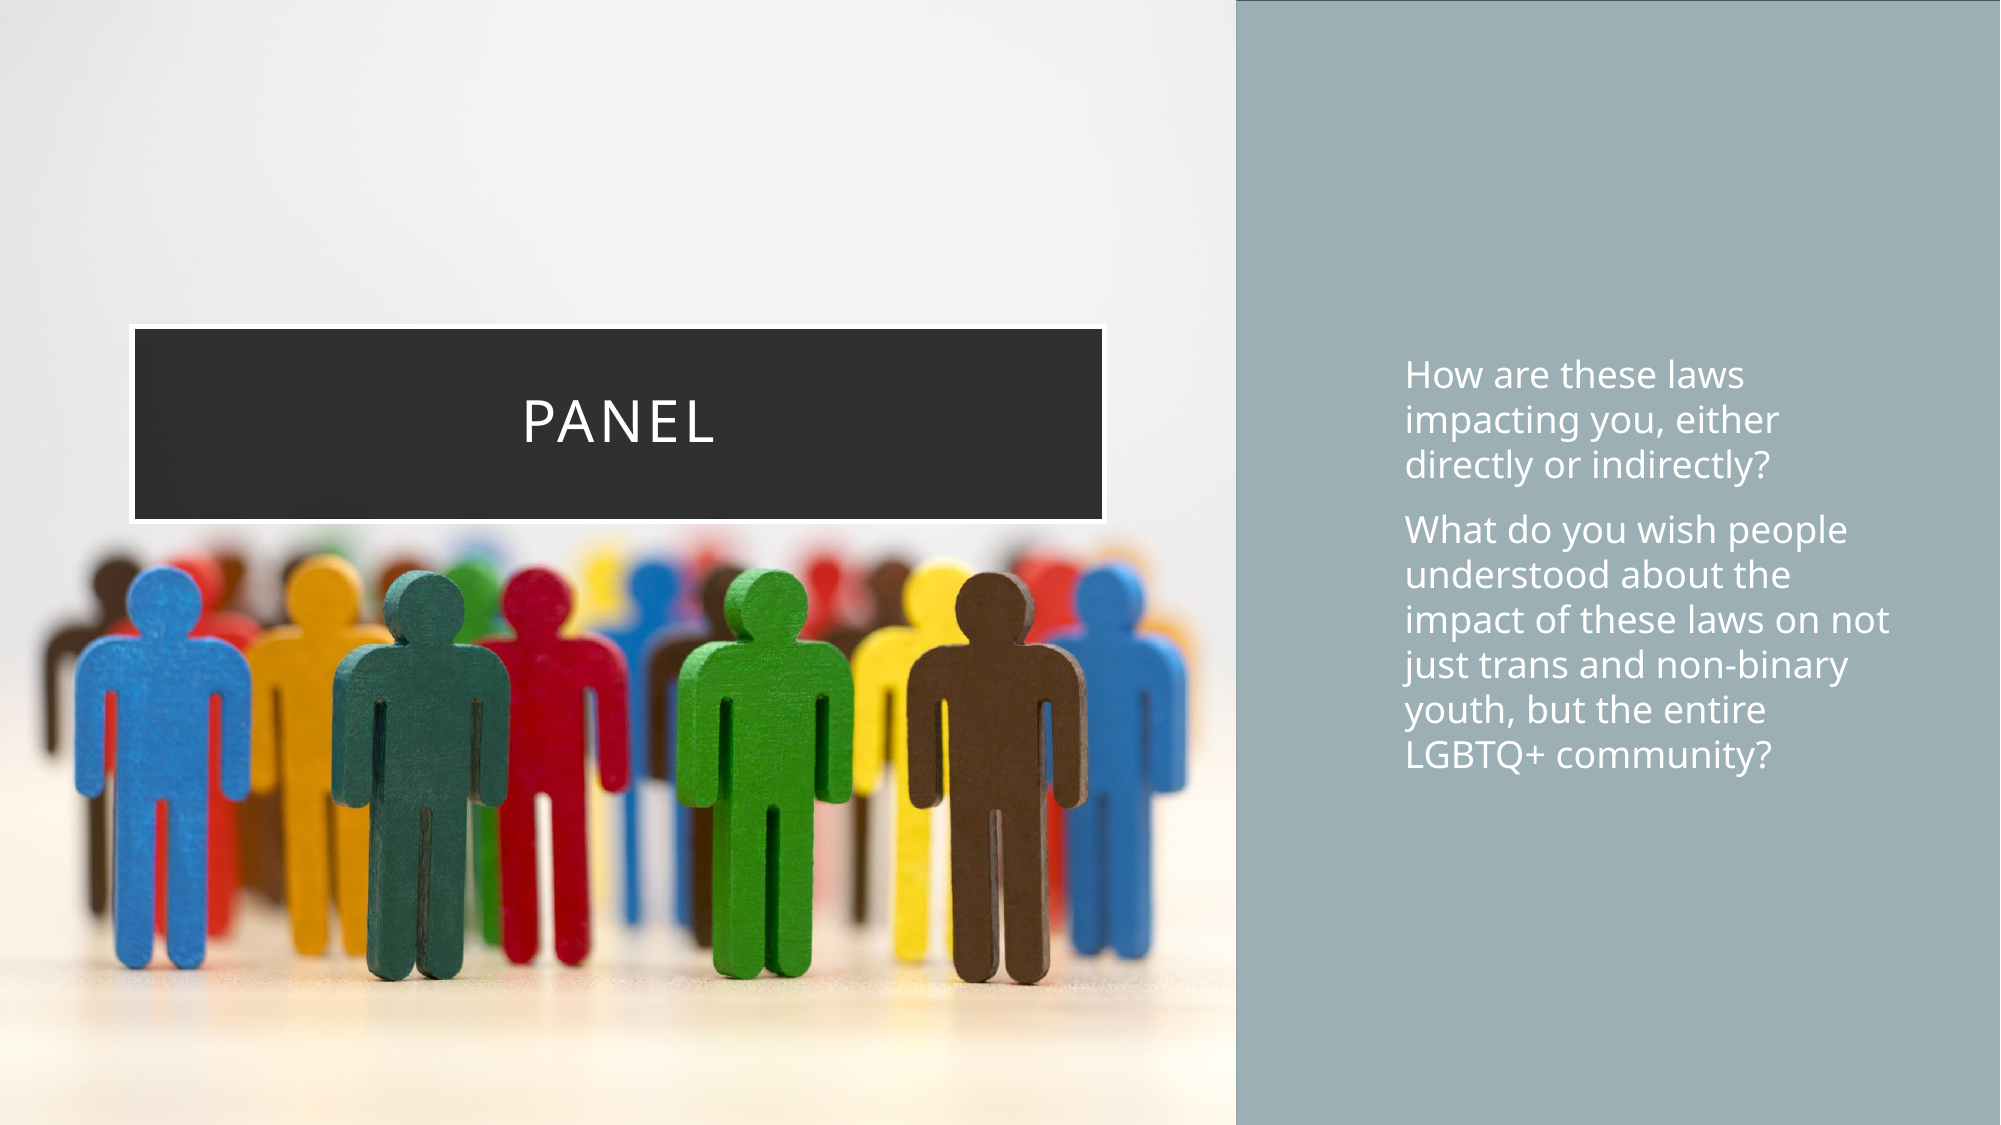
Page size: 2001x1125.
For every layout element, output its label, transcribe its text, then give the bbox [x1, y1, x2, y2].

list How are these laws impacting you, either directly or indirectly? What do you wish people understood about the impact of these laws on not just trans and non-binary youth, but the entire LGBTQ+ community? [1352, 159, 1906, 968]
text_box [1237, 0, 2000, 1125]
picture [0, 0, 1237, 1125]
